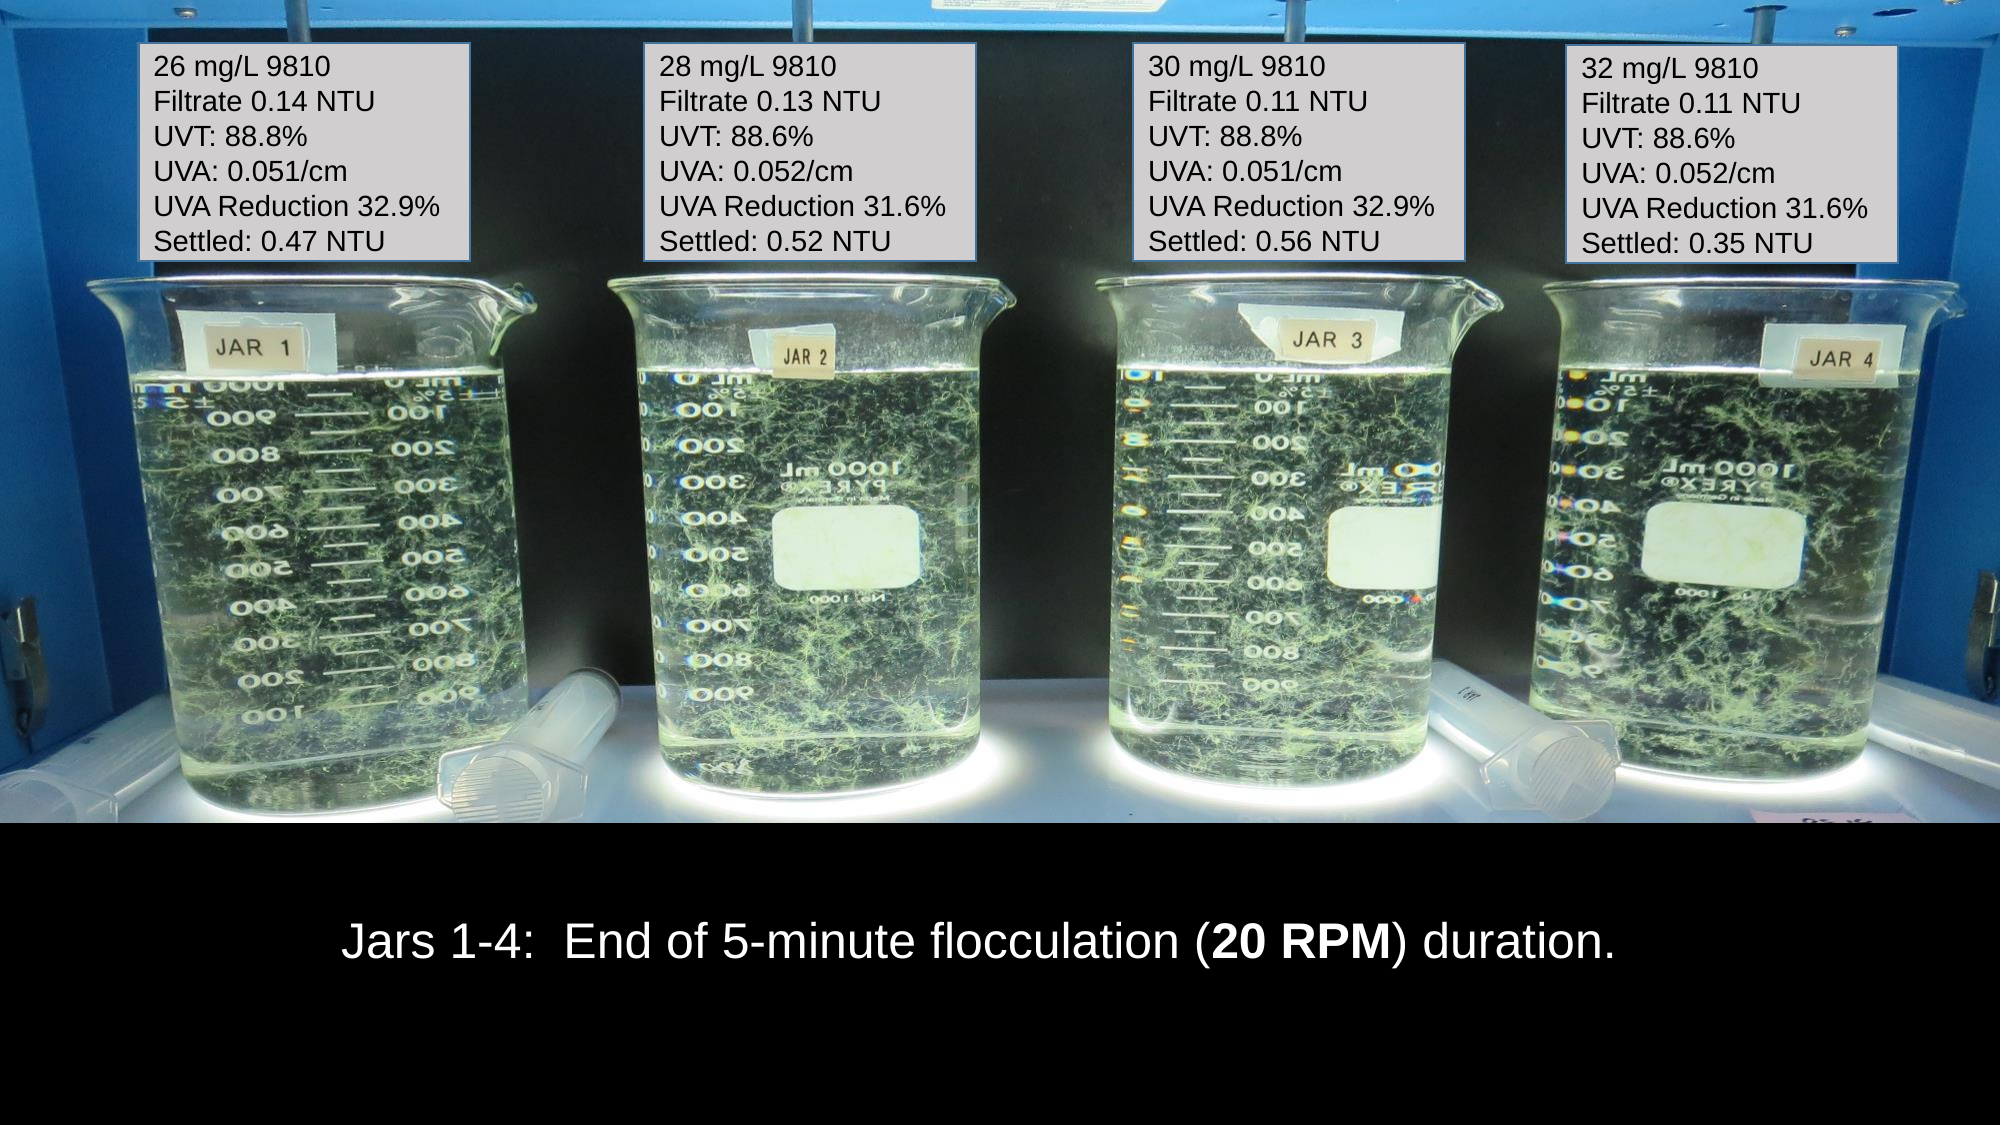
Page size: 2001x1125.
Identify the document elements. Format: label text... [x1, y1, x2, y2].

title Jars 1-4: End of 5-minute flocculation (20 RPM) duration. [137, 850, 1863, 1034]
picture [0, 0, 2000, 823]
text_box [0, 823, 2000, 1125]
